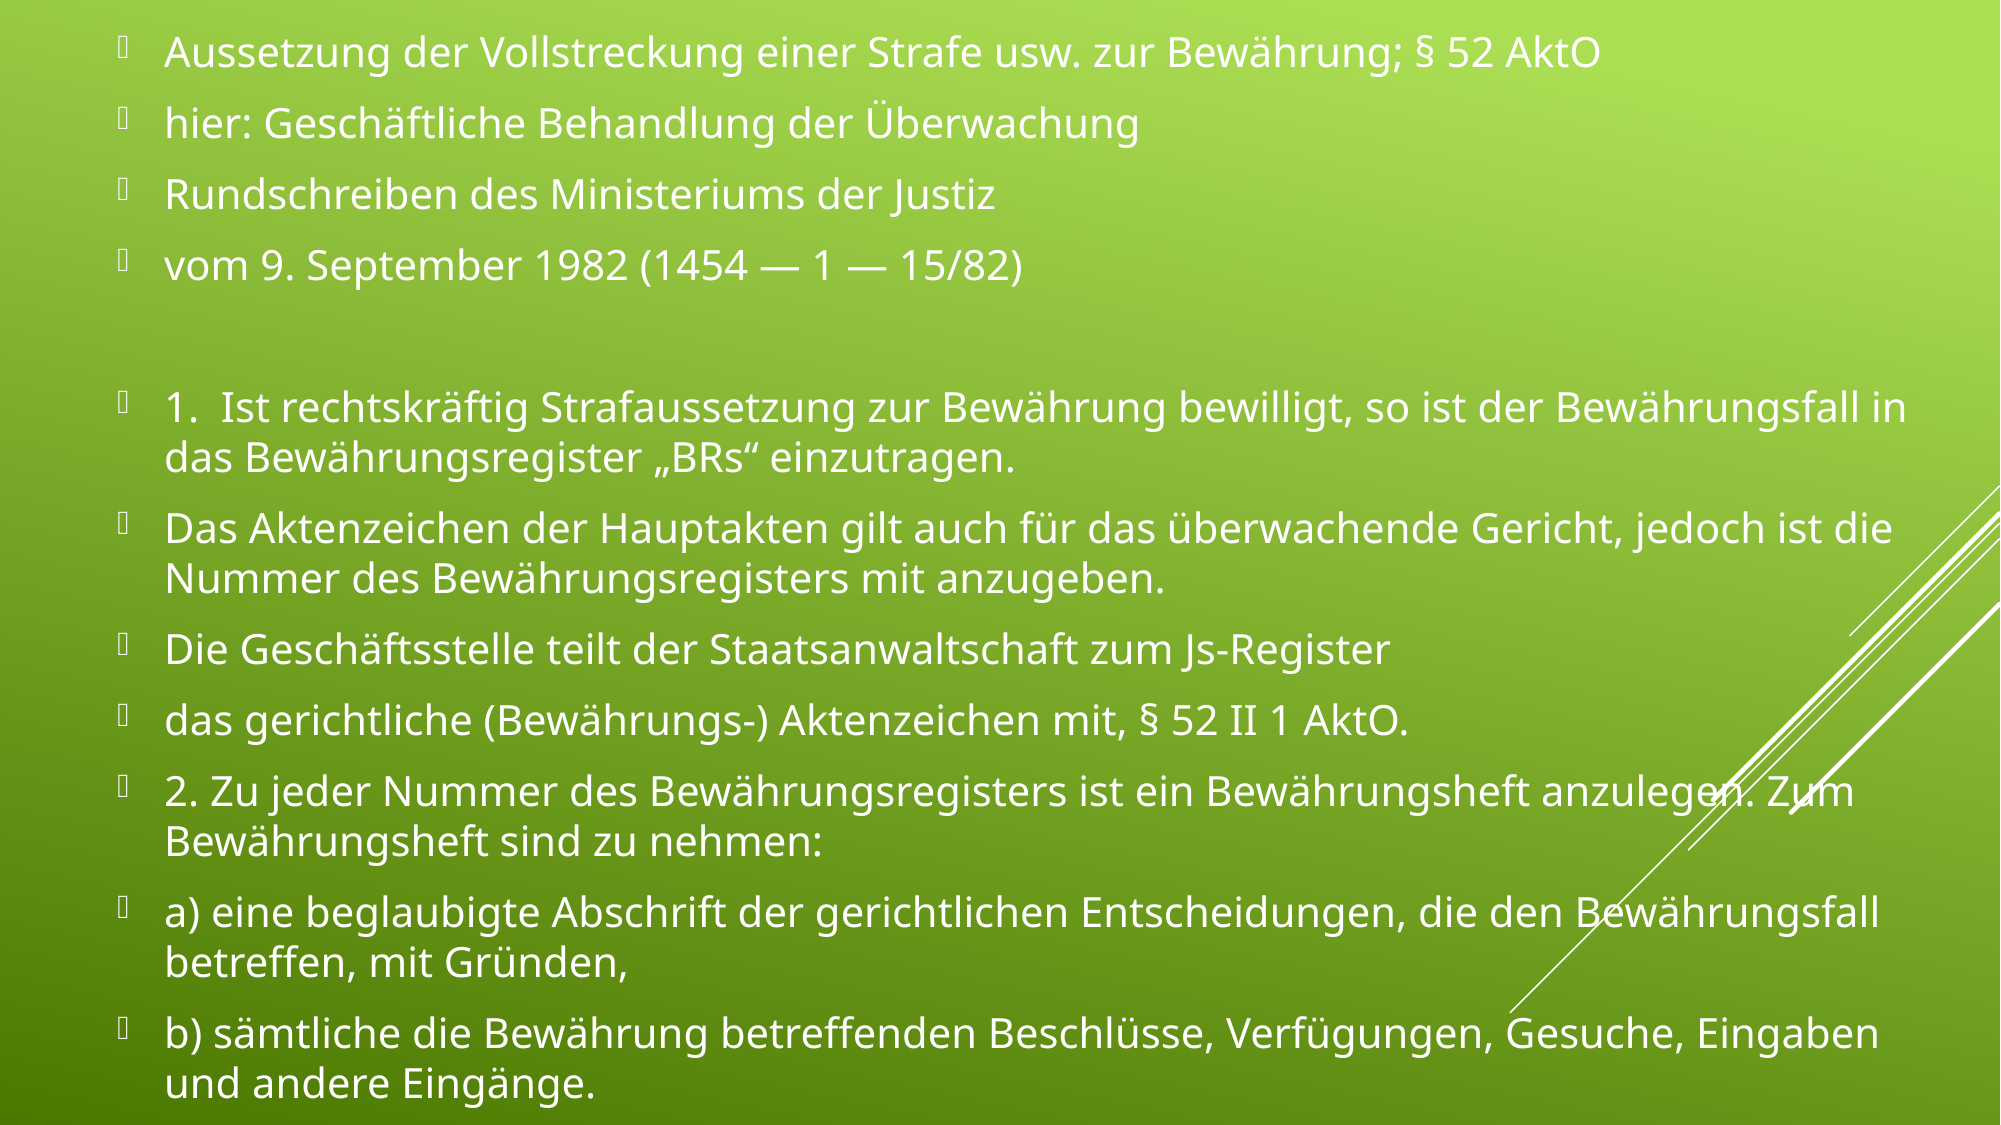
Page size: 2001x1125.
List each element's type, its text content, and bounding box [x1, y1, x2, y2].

list Aussetzung der Vollstreckung einer Strafe usw. zur Bewährung; § 52 AktO hier: Geschäftliche Behandlung der Überwachung Rundschreiben des Ministeriums der Justiz vom 9. September 1982 (1454 — 1 — 15/82) 1. Ist rechtskräftig Strafaussetzung zur Bewährung bewilligt, so ist der Bewährungsfall in das Bewährungsregister „BRs“ einzutragen. Das Aktenzeichen der Hauptakten gilt auch für das überwachende Gericht, jedoch ist die Nummer des Bewährungsregisters mit anzugeben. Die Geschäftsstelle teilt der Staatsanwaltschaft zum Js-Register das gerichtliche (Bewährungs-) Aktenzeichen mit, § 52 II 1 AktO. 2. Zu jeder Nummer des Bewährungsregisters ist ein Bewährungsheft anzulegen. Zum Bewährungsheft sind zu nehmen: a) eine beglaubigte Abschrift der gerichtlichen Entscheidungen, die den Bewährungsfall betreffen, mit Gründen, b) sämtliche die Bewährung betreffenden Beschlüsse, Verfügungen, Gesuche, Eingaben und andere Eingänge. [102, 18, 1925, 1125]
